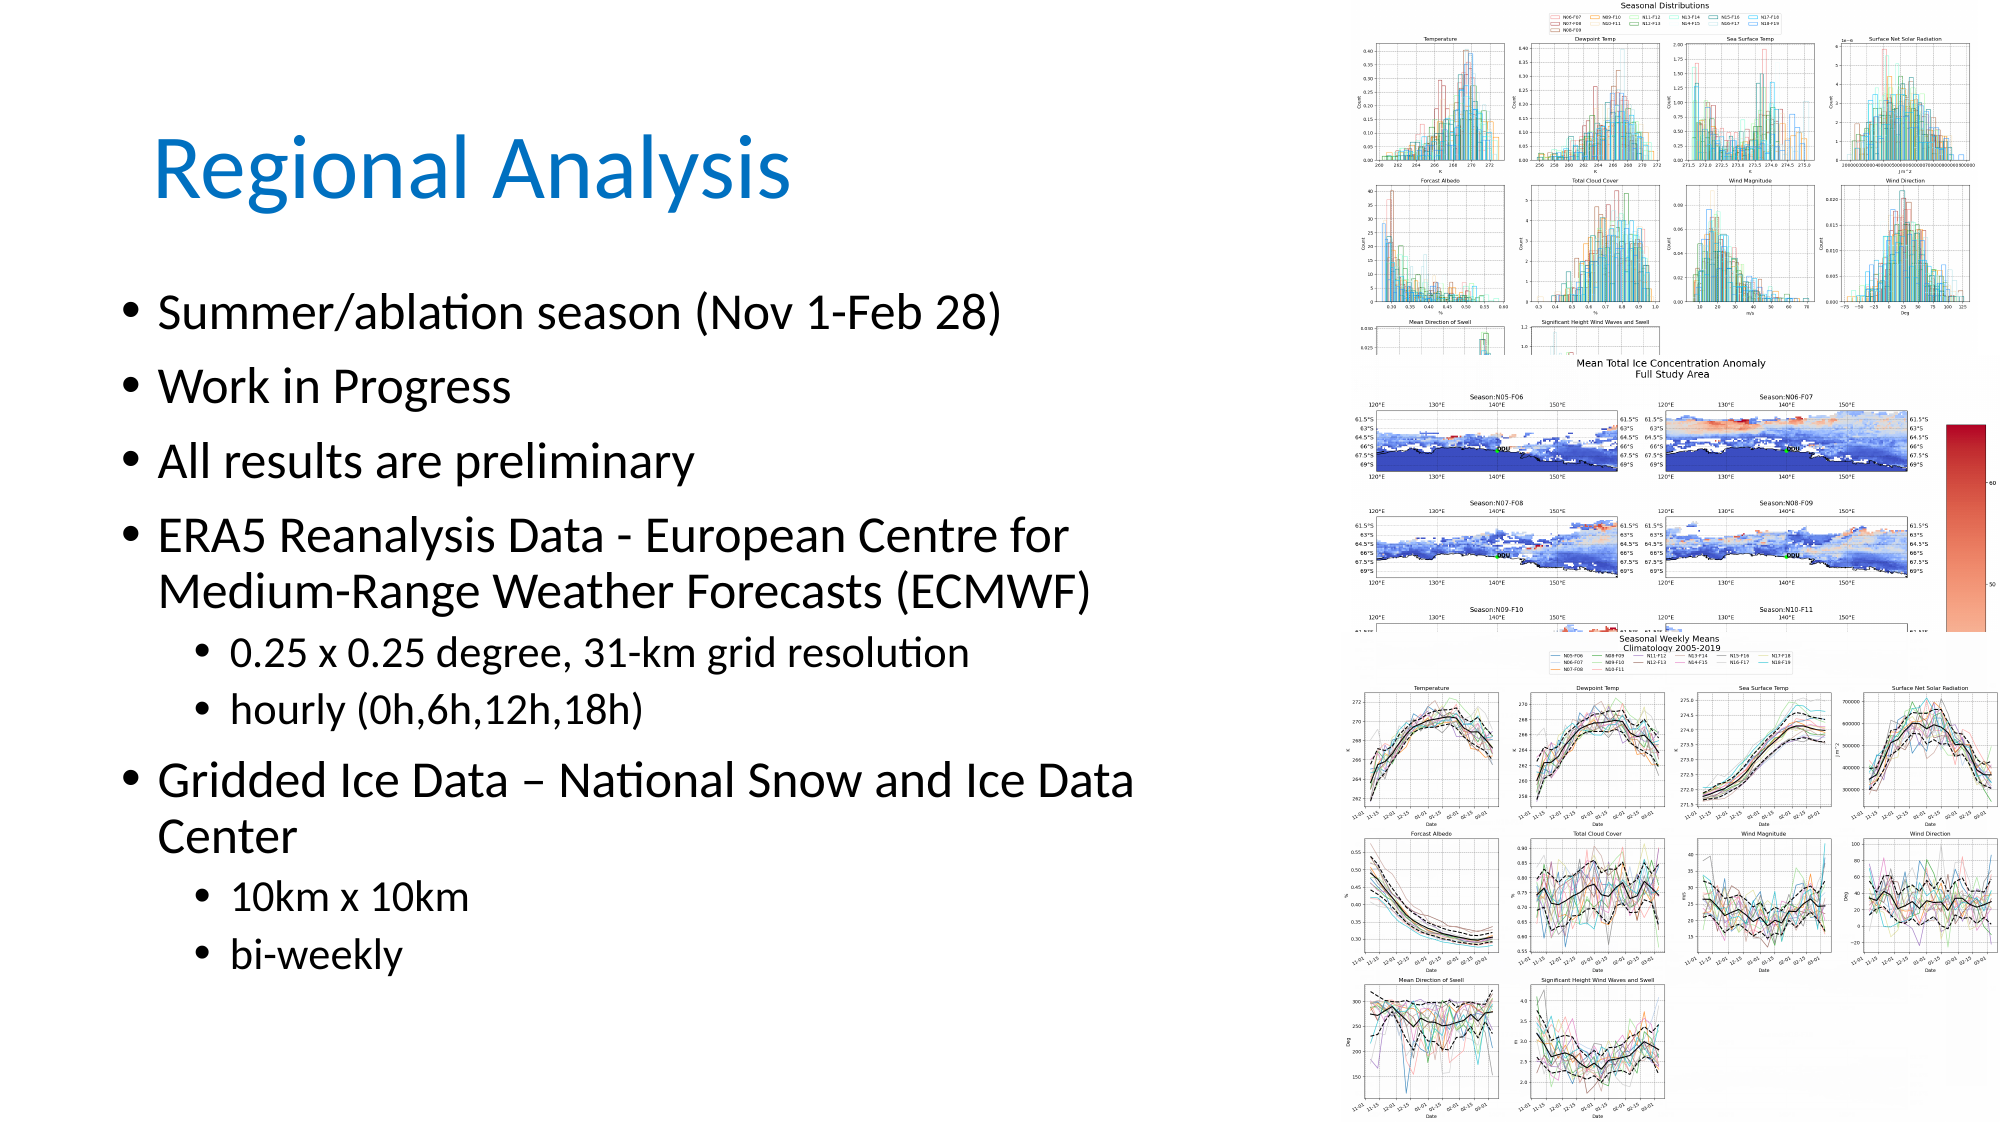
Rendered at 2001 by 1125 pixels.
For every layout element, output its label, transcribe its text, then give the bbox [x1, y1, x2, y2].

picture [1341, 0, 2000, 1122]
list Summer/ablation season (Nov 1-Feb 28) Work in Progress All results are preliminary ERA5 Reanalysis Data - European Centre for Medium-Range Weather Forecasts (ECMWF) 0.25 x 0.25 degree, 31-km grid resolution hourly (0h,6h,12h,18h) Gridded Ice Data – National Snow and Ice Data Center 10km x 10km bi-weekly [106, 277, 1213, 992]
title Regional Analysis [137, 59, 1346, 278]
